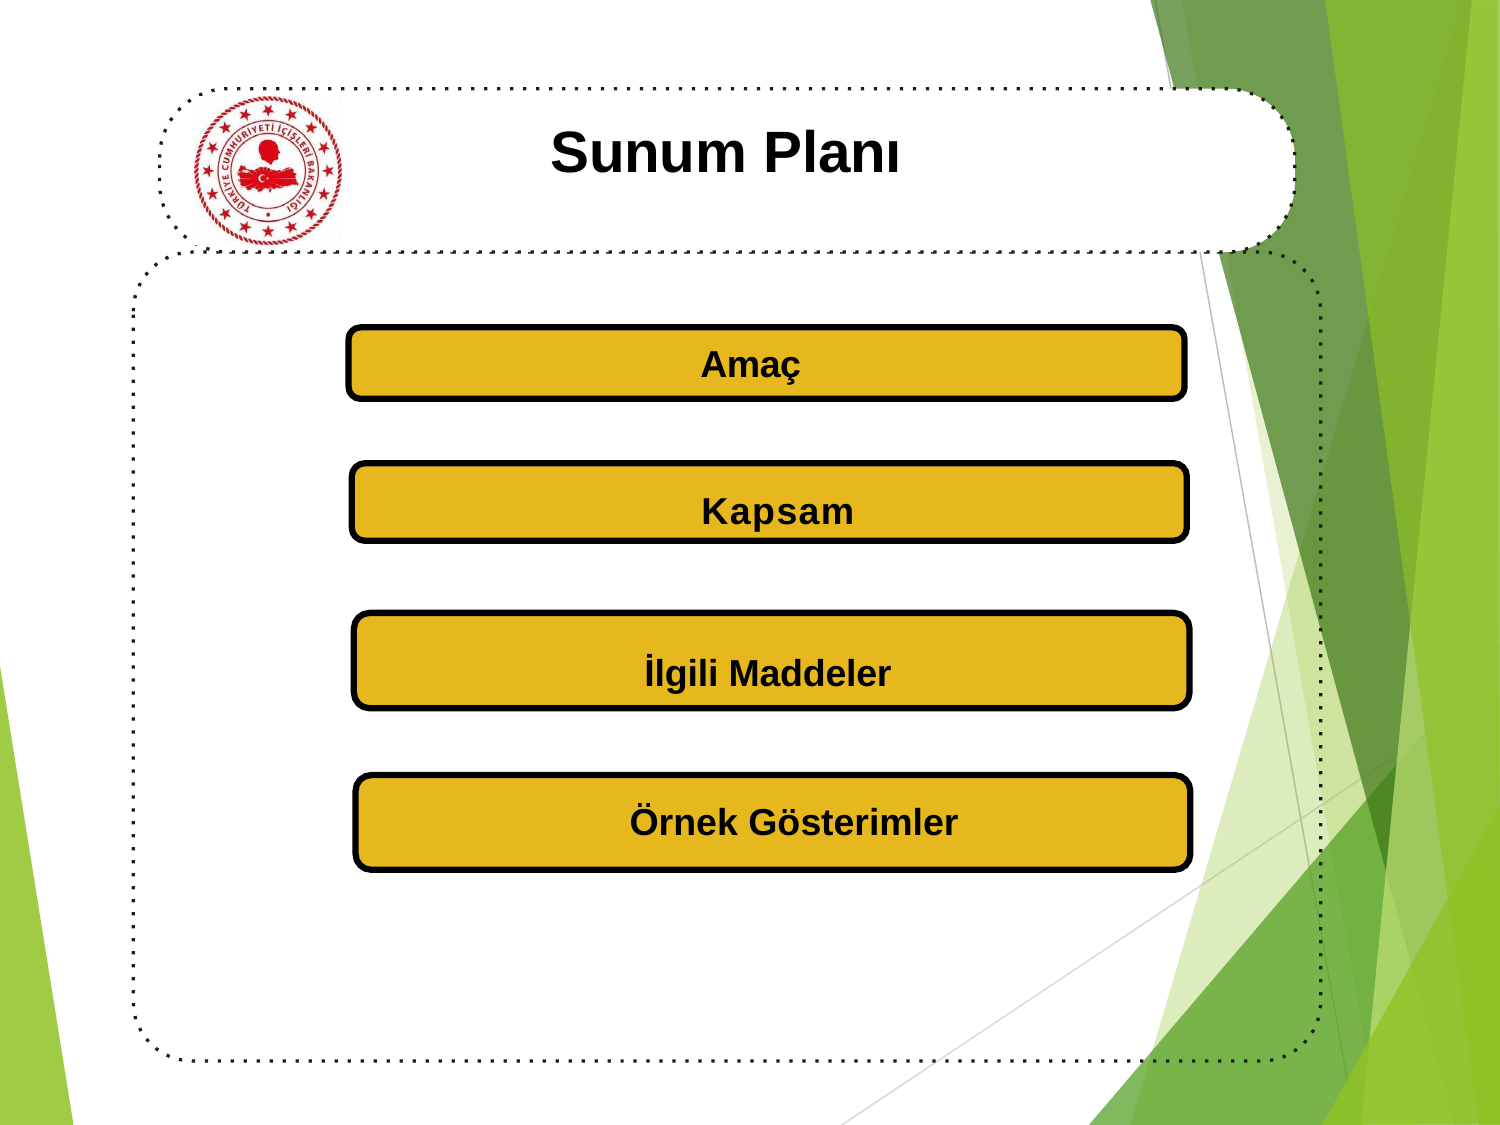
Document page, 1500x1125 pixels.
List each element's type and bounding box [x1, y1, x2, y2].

text_box [157, 86, 1297, 254]
text_box [131, 250, 1323, 1064]
picture [193, 96, 342, 245]
